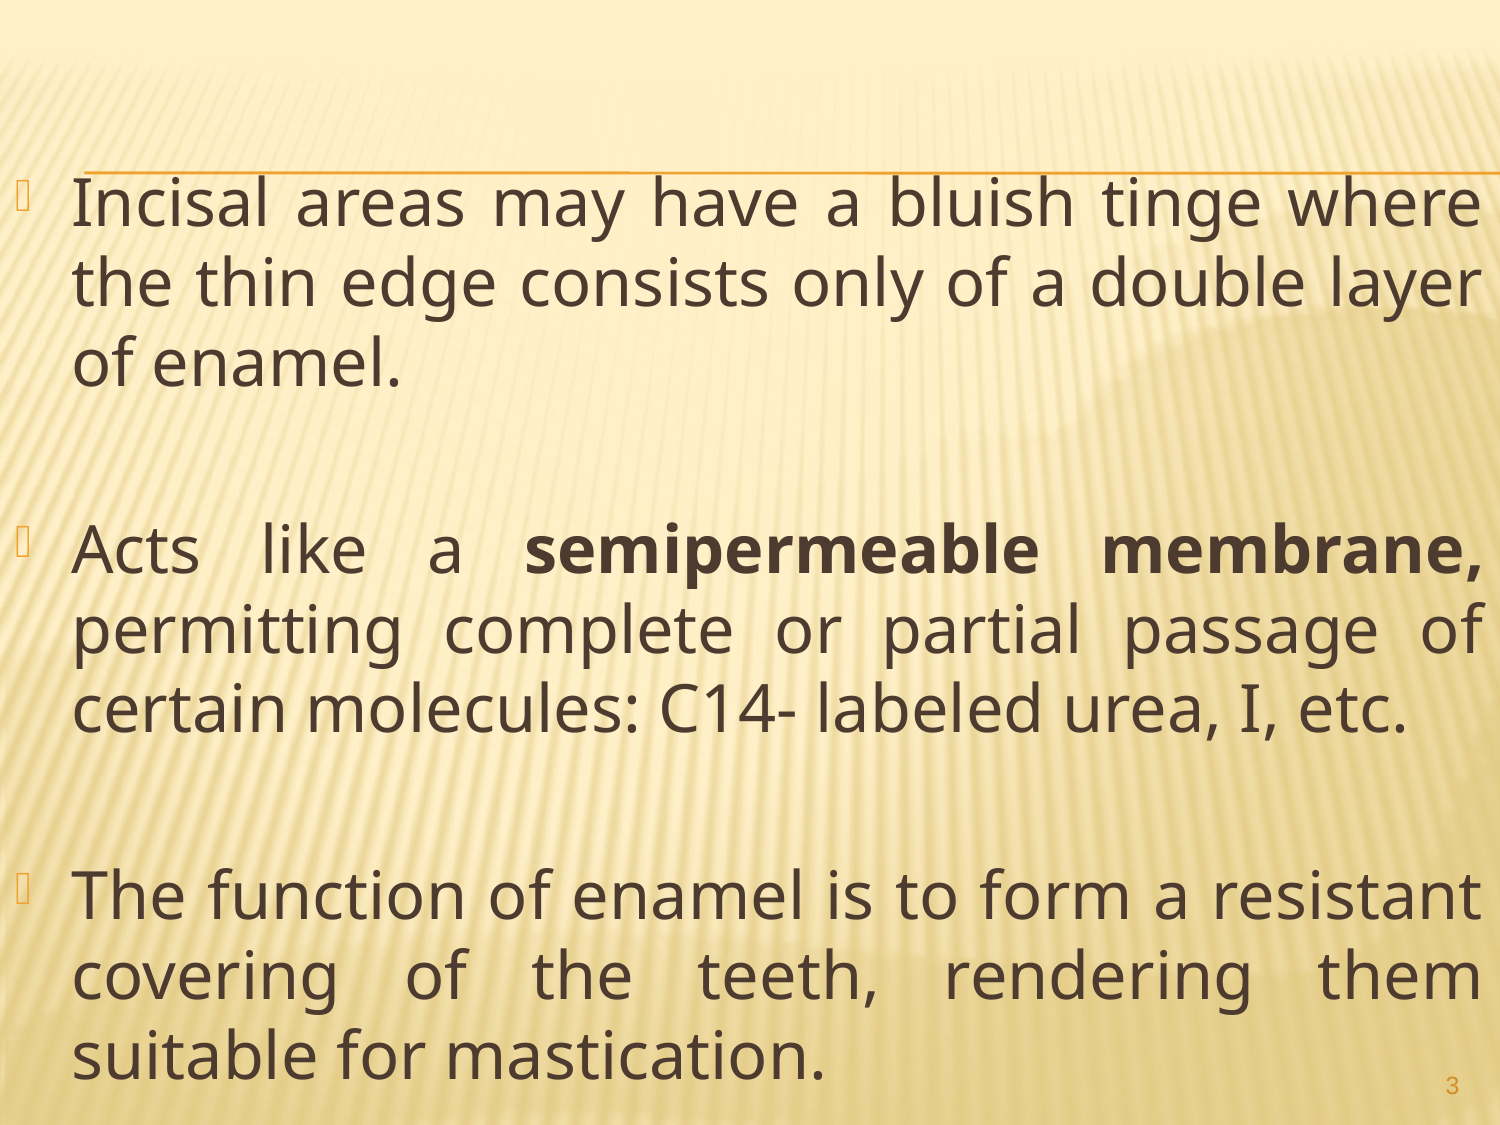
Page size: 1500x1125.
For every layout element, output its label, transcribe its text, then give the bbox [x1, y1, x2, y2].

slide_number 3 [1350, 1061, 1475, 1103]
list Incisal areas may have a bluish tinge where the thin edge consists only of a double layer of enamel. Acts like a semipermeable membrane, permitting complete or partial passage of certain molecules: C14- labeled urea, I, etc. The function of enamel is to form a resistant covering of the teeth, rendering them suitable for mastication. [0, 152, 1500, 1125]
